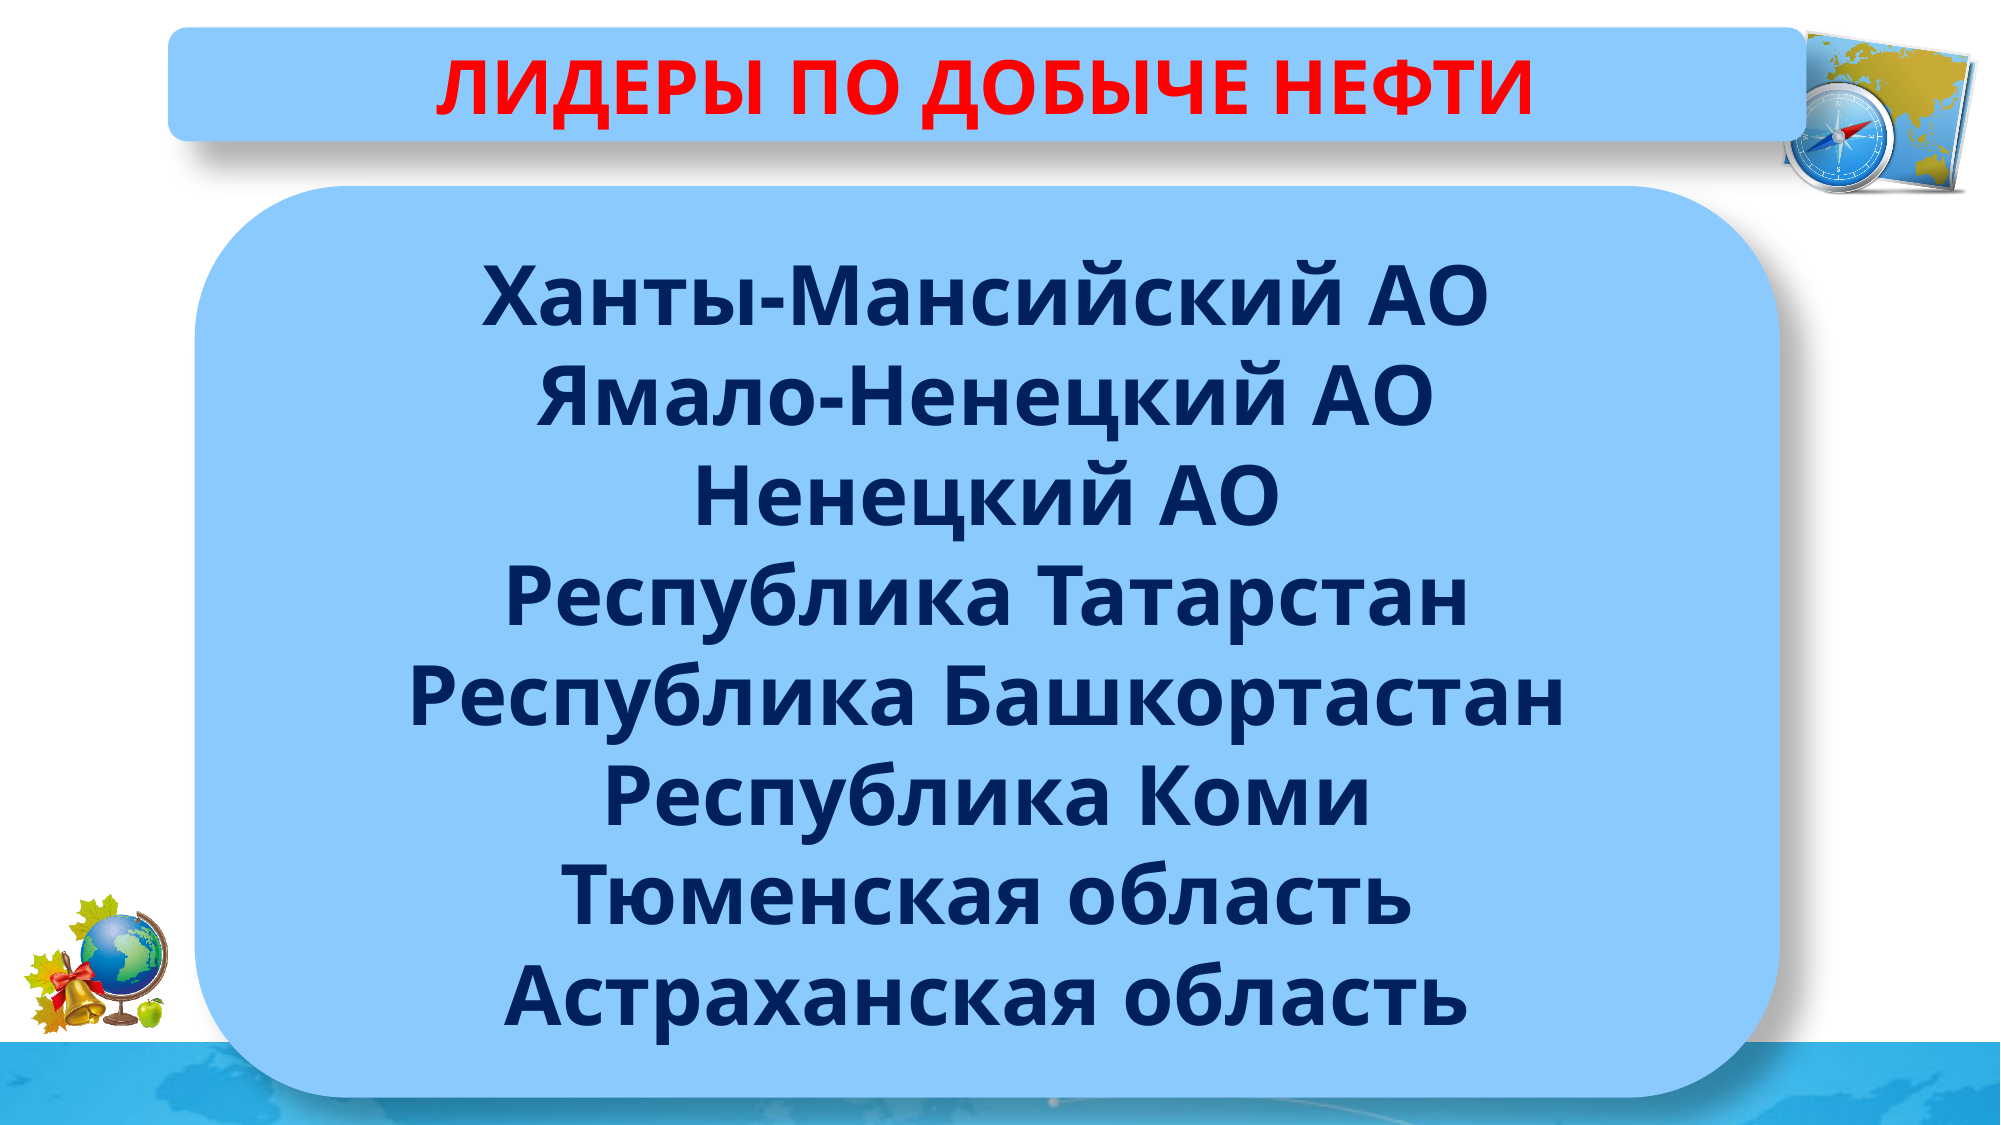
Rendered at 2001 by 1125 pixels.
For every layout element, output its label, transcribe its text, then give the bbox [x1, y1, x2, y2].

text_box ЛИДЕРЫ ПО ДОБЫЧЕ НЕФТИ [166, 26, 1808, 143]
picture [24, 892, 168, 1034]
picture [0, 1042, 2000, 1125]
picture [1762, 14, 2000, 219]
text_box Ханты-Мансийский АО Ямало-Ненецкий АО Ненецкий АО Республика Татарстан Республика Башкортастан Республика Коми Тюменская область Астраханская область [193, 184, 1782, 1099]
